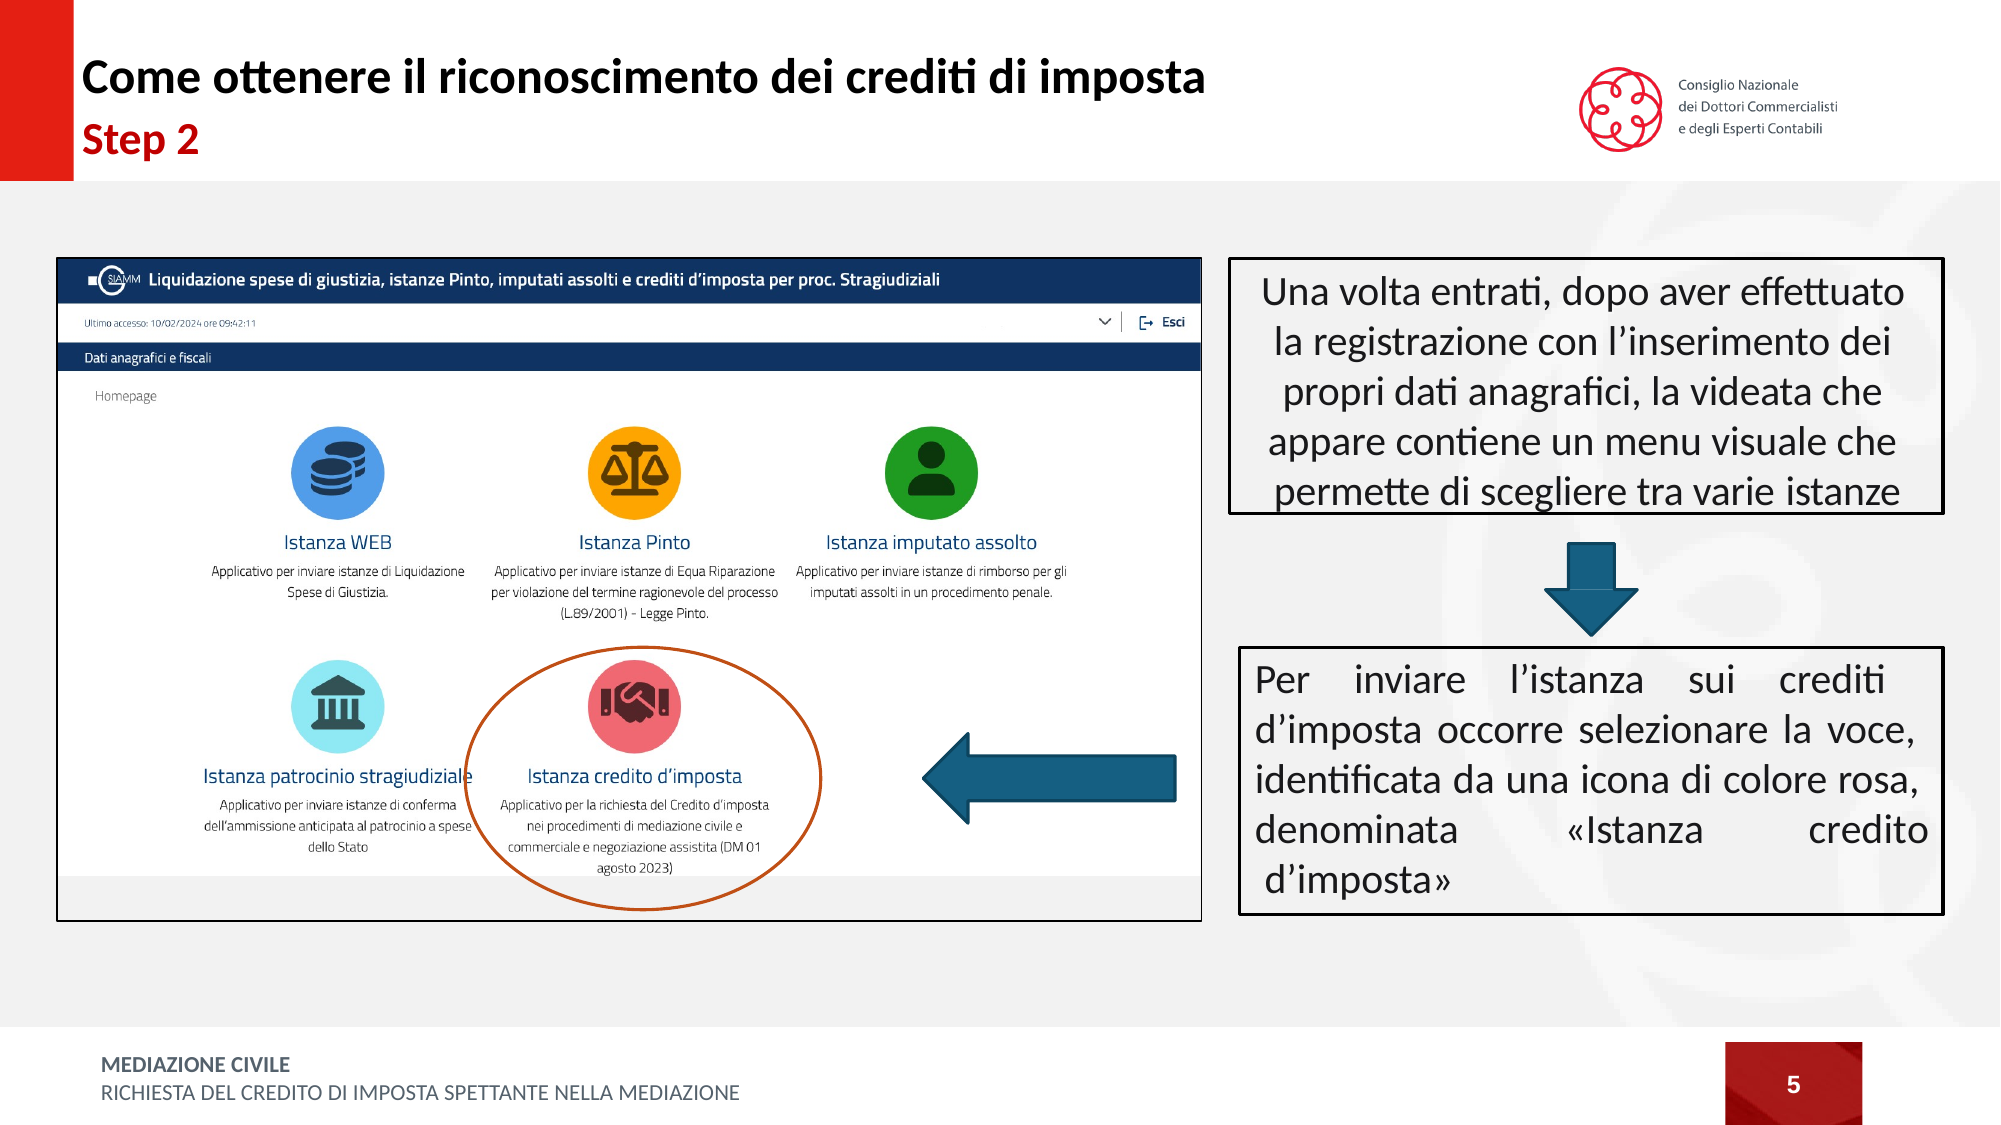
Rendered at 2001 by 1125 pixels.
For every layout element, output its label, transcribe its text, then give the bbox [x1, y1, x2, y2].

slide_number 5 [1725, 1042, 1863, 1125]
text_box [465, 647, 821, 910]
picture [1442, 181, 2001, 1027]
text_box Come ottenere il riconoscimento dei crediti di imposta Step 2 [82, 37, 1355, 167]
text_box [56, 257, 1202, 922]
picture [1579, 67, 1837, 152]
text_box [923, 733, 1176, 824]
text_box Una volta entrati, dopo aver effettuato la registrazione con l’inserimento dei propri dati anagrafici, la videata che appare contiene un menu visuale che permette di scegliere tra varie istanze [1229, 258, 1944, 514]
text_box [1545, 543, 1638, 636]
text_box Per inviare l’istanza sui crediti d’imposta occorre selezionare la voce, identificata da una icona di colore rosa, denominata «Istanza credito d’imposta» [1255, 649, 1931, 903]
text_box [1239, 647, 1943, 915]
